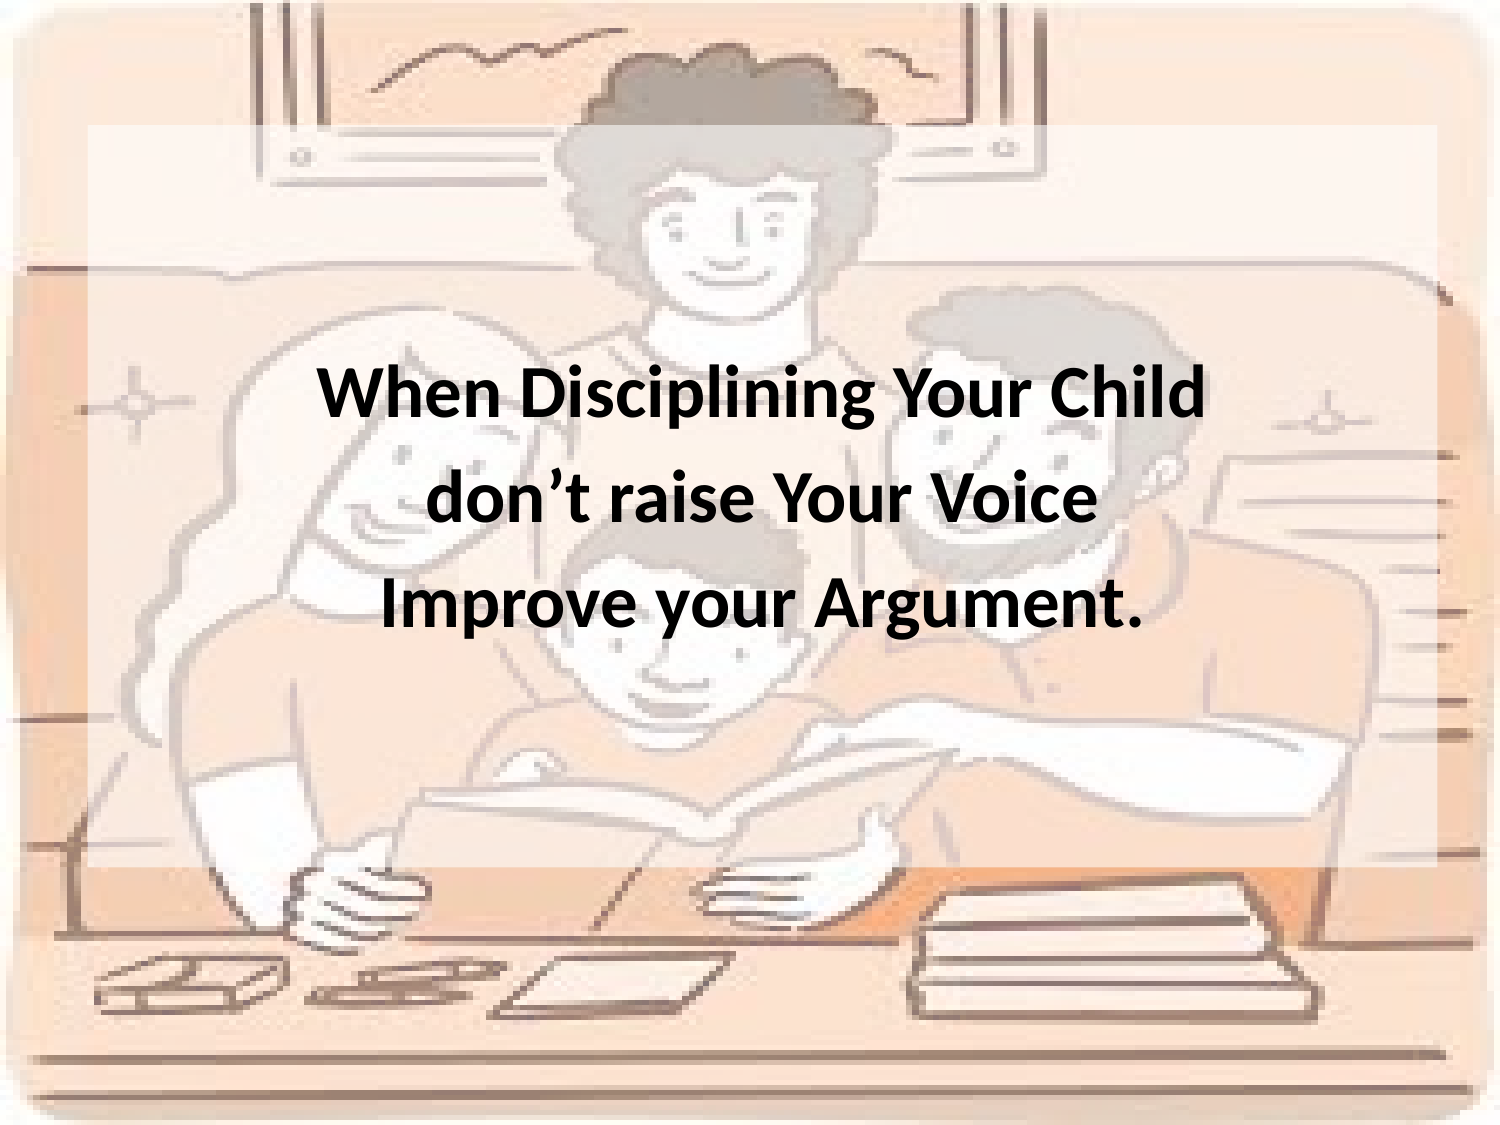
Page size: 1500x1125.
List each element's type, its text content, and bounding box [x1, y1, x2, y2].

list When Disciplining Your Child don’t raise Your Voice Improve your Argument. [87, 125, 1438, 868]
title [75, 45, 1425, 233]
